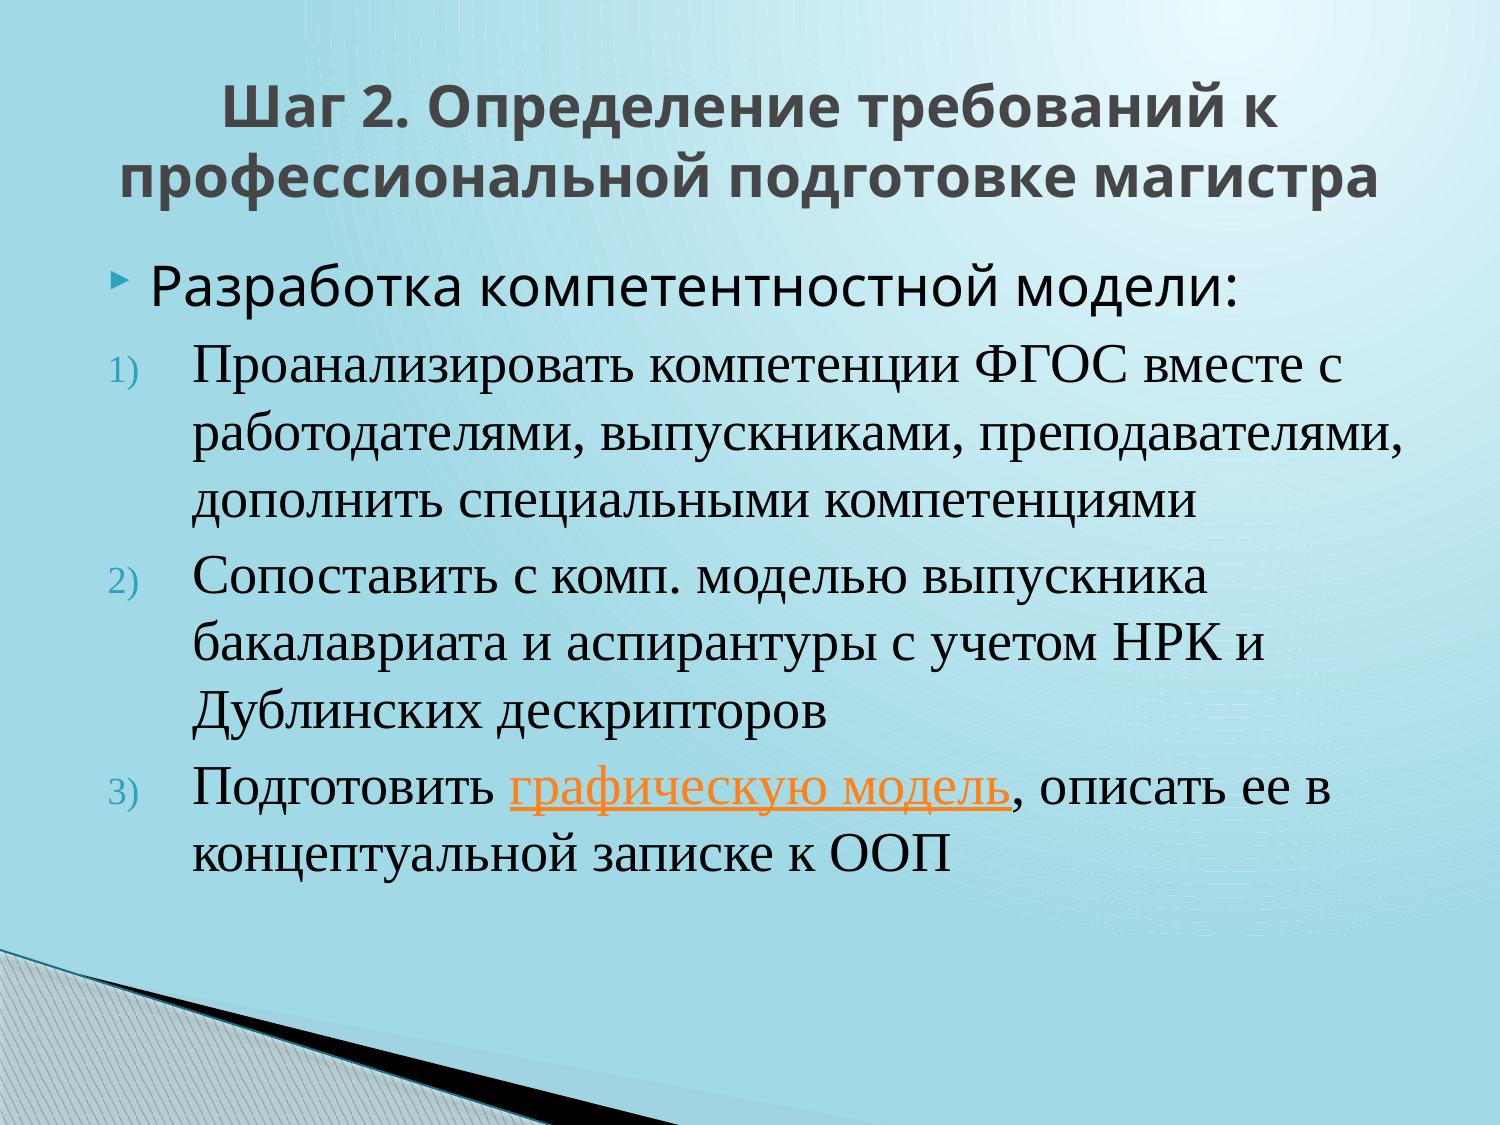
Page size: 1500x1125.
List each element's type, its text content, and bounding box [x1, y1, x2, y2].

list Разработка компетентностной модели: Проанализировать компетенции ФГОС вместе с работодателями, выпускниками, преподавателями, дополнить специальными компетенциями Сопоставить с комп. моделью выпускника бакалавриата и аспирантуры с учетом НРК и Дублинских дескрипторов Подготовить графическую модель, описать ее в концептуальной записке к ООП [75, 243, 1425, 986]
title Шаг 2. Определение требований к профессиональной подготовке магистра [75, 45, 1425, 233]
